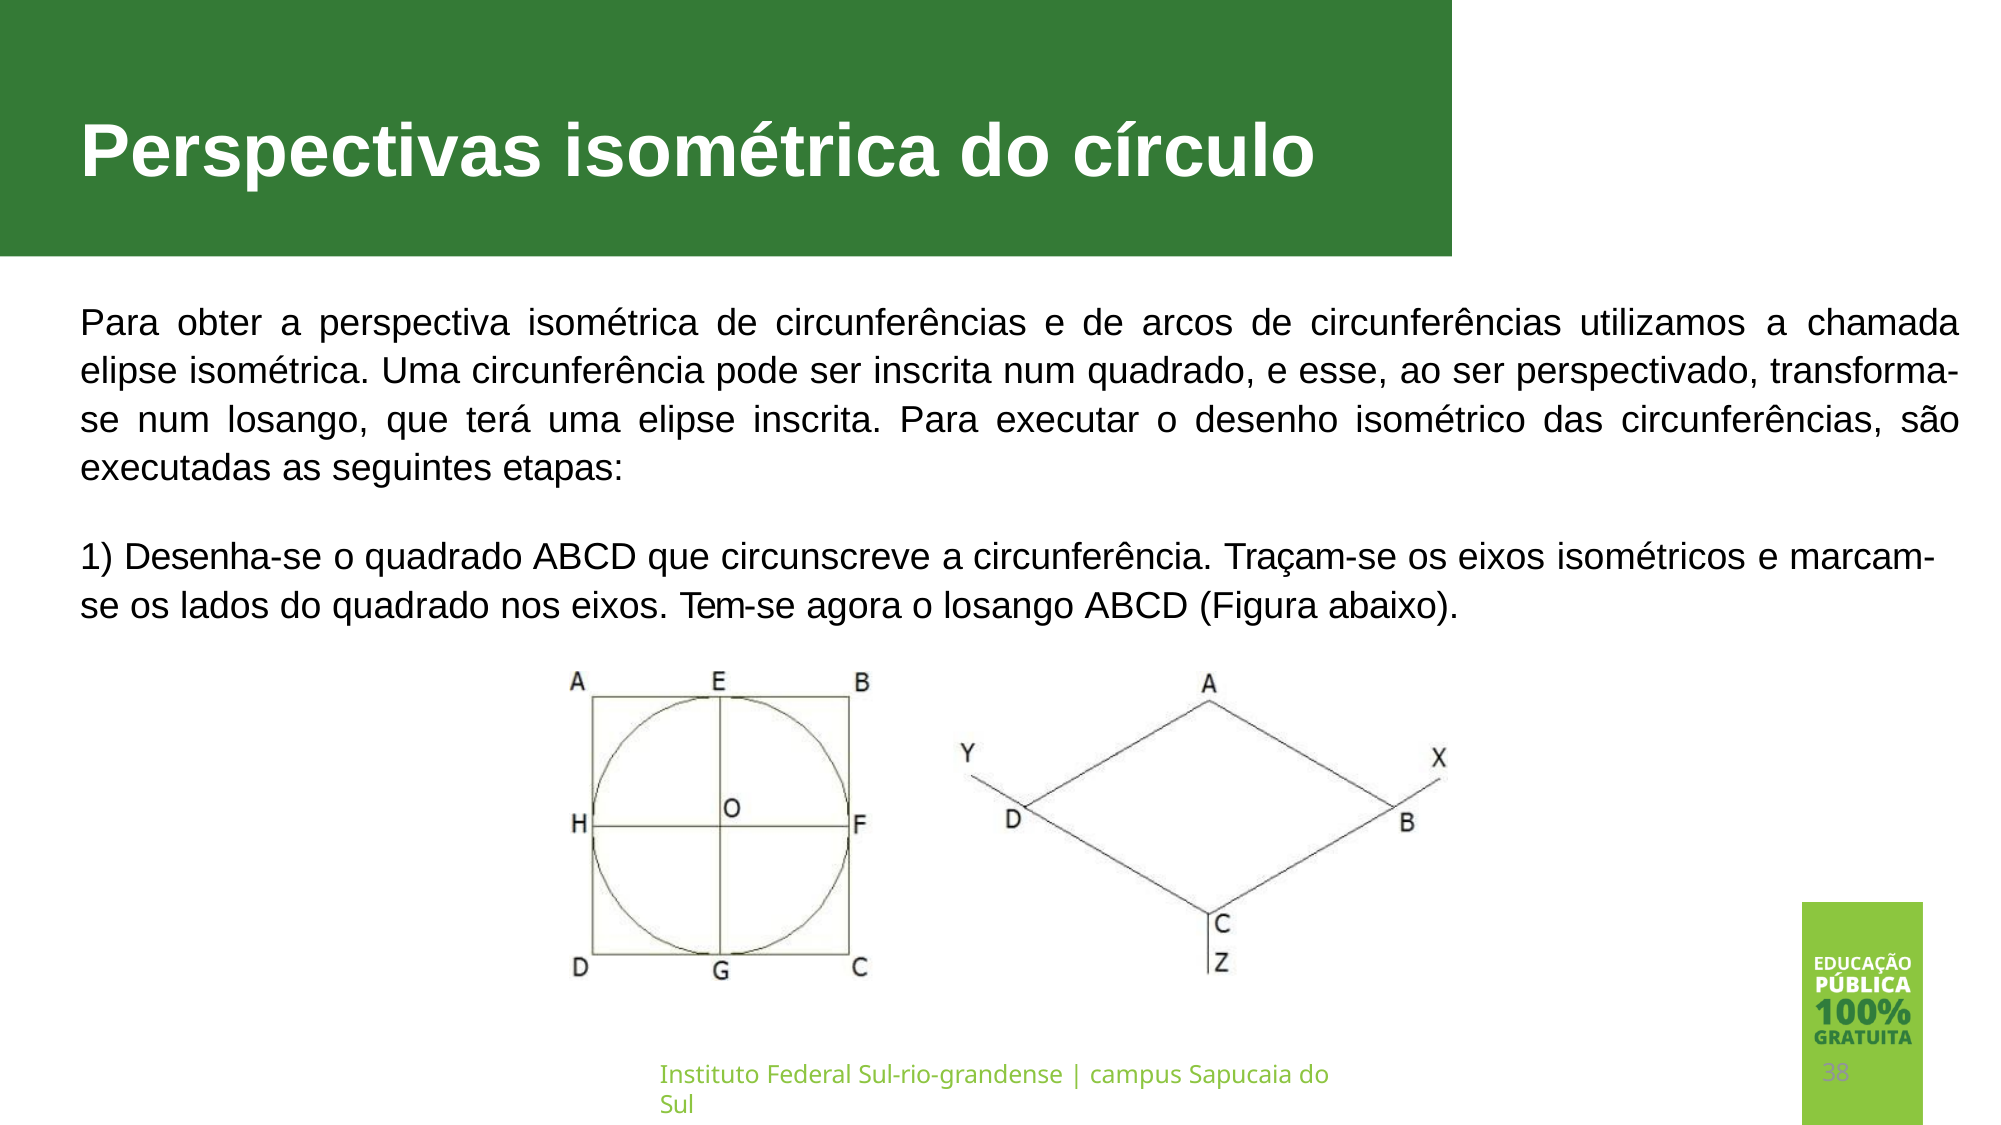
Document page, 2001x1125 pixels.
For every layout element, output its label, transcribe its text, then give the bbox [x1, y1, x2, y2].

text_box Para obter a perspectiva isométrica de circunferências e de arcos de circunferências utilizamos a chamada elipse isométrica. Uma circunferência pode ser inscrita num quadrado, e esse, ao ser perspectivado, transforma- se num losango, que terá uma elipse inscrita. Para executar o desenho isométrico das circunferências, são executadas as seguintes etapas: 1) Desenha-se o quadrado ABCD que circunscreve a circunferência. Traçam-se os eixos isométricos e marcam- se os lados do quadrado nos eixos. Tem-se agora o losango ABCD (Figura abaixo). [78, 293, 1960, 627]
picture [569, 670, 1448, 981]
footer Instituto Federal Sul-rio-grandense | campus Sapucaia do Sul [657, 1057, 1336, 1125]
picture [1802, 902, 1924, 1125]
text_box [0, 0, 1452, 257]
title Perspectivas isométrica do círculo [44, 48, 1956, 290]
